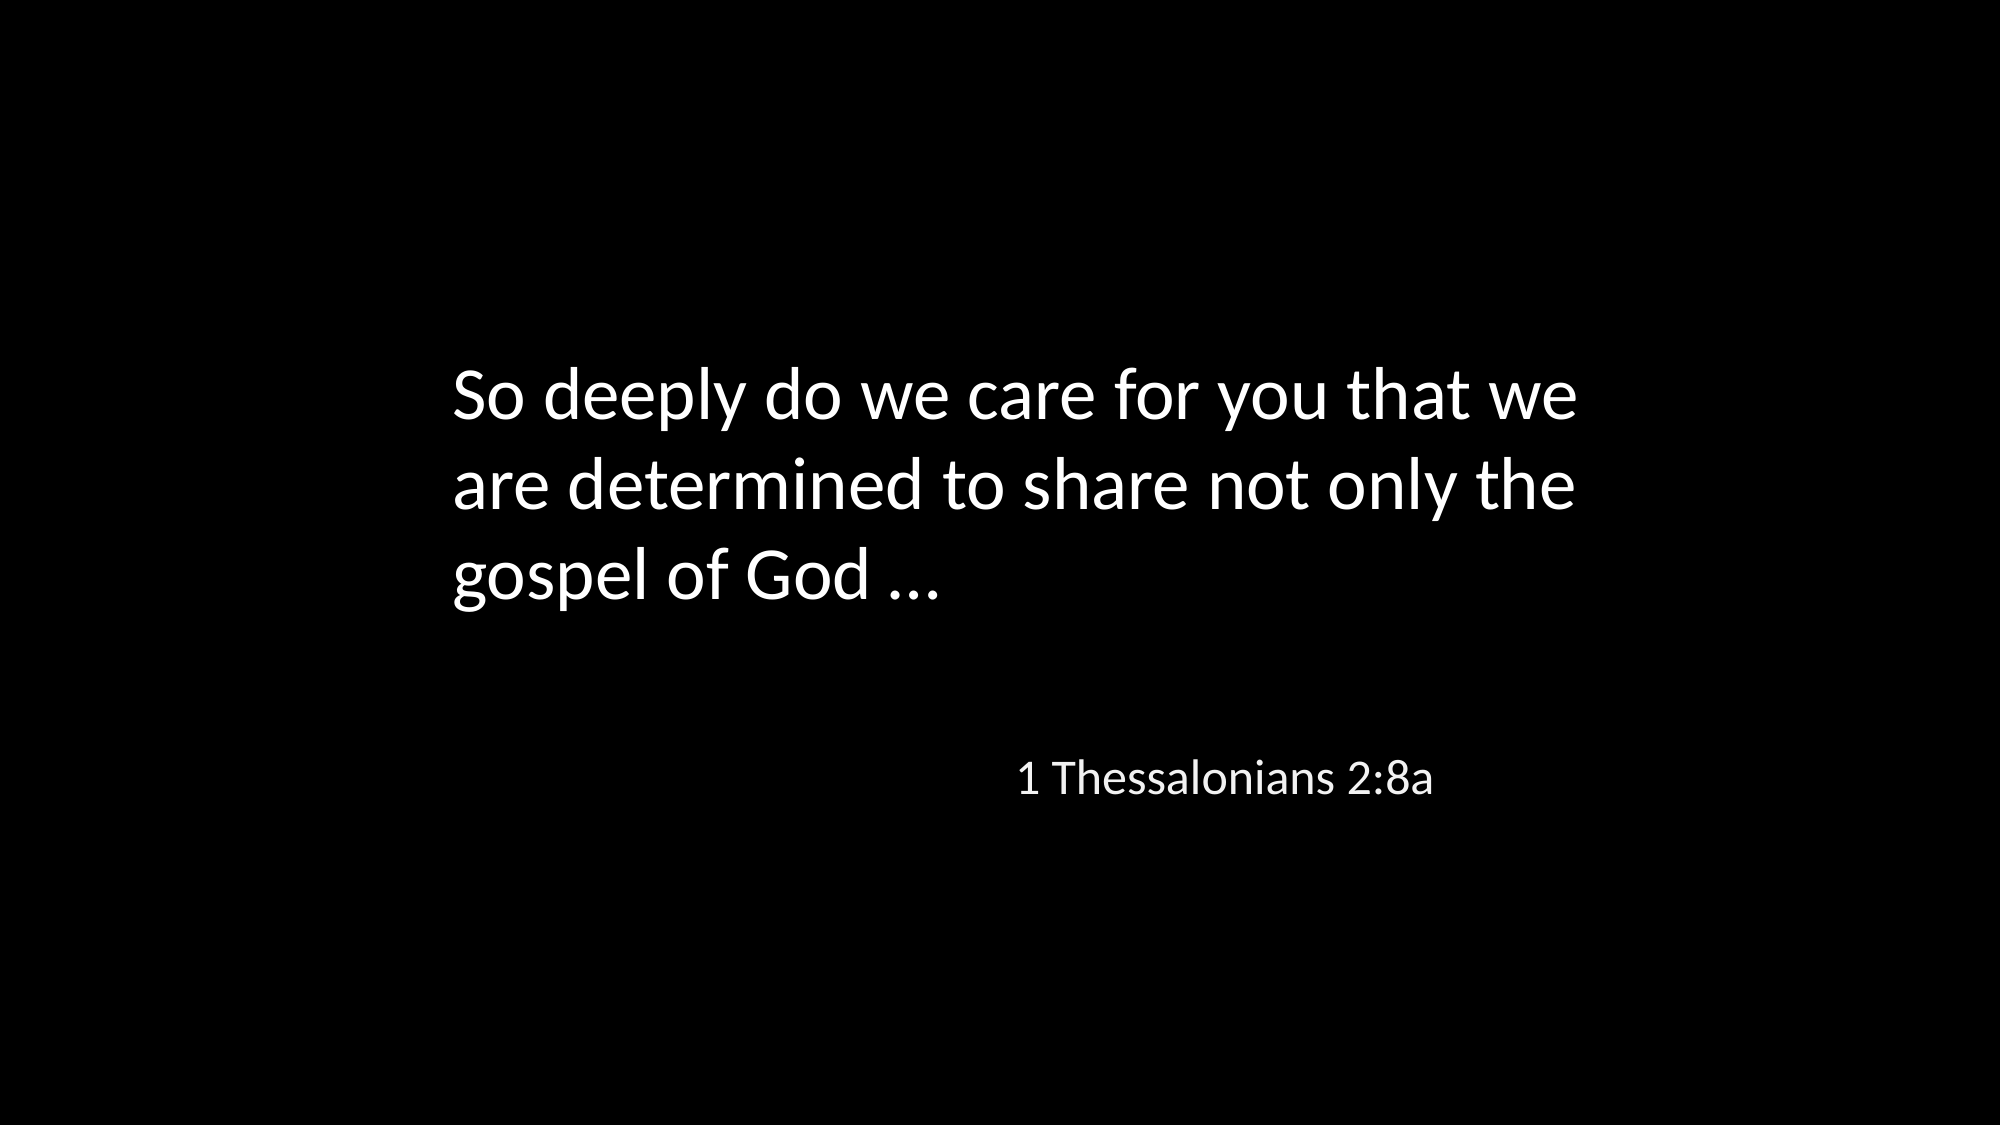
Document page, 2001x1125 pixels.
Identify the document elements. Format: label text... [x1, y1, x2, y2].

text_box 1 Thessalonians 2:8a [950, 737, 1500, 813]
text_box So deeply do we care for you that we are determined to share not only the gospel of God … [437, 337, 1675, 623]
